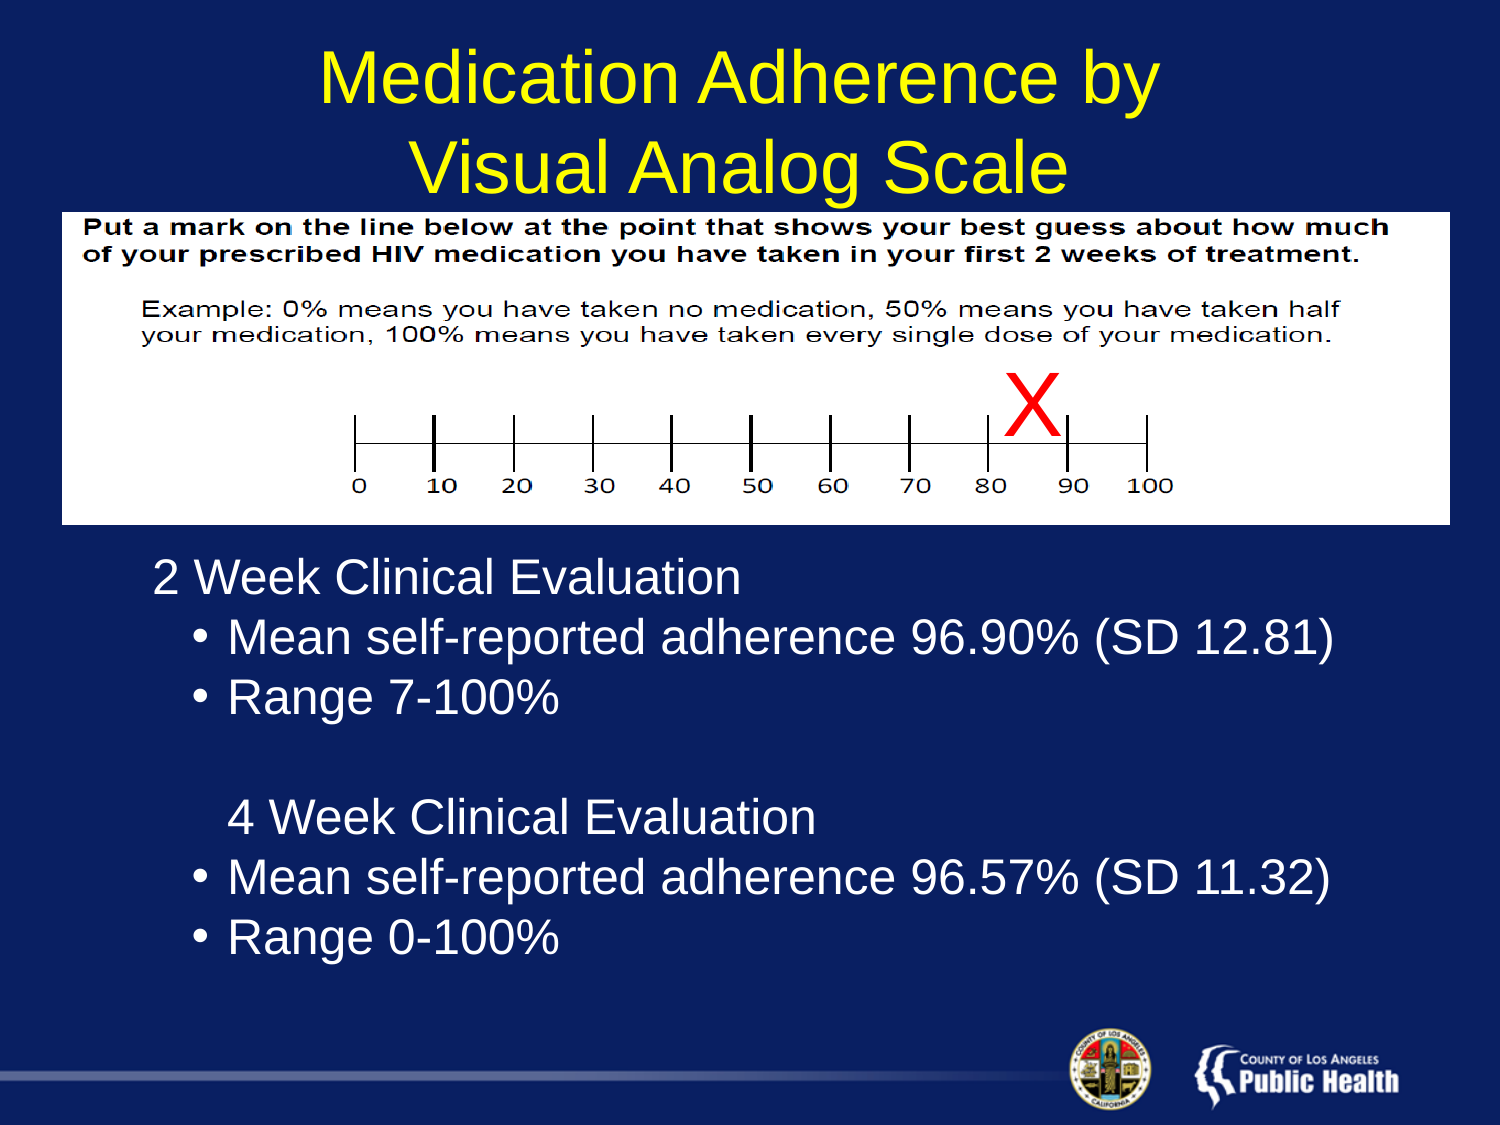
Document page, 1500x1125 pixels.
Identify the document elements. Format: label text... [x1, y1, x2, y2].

title Medication Adherence by Visual Analog Scale [74, 49, 1426, 188]
picture [0, 1010, 1500, 1125]
text_box 2 Week Clinical Evaluation Mean self-reported adherence 96.90% (SD 12.81) Range 7-100% 4 Week Clinical Evaluation Mean self-reported adherence 96.57% (SD 11.32) Range 0-100% [137, 537, 1400, 1033]
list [62, 212, 1451, 526]
